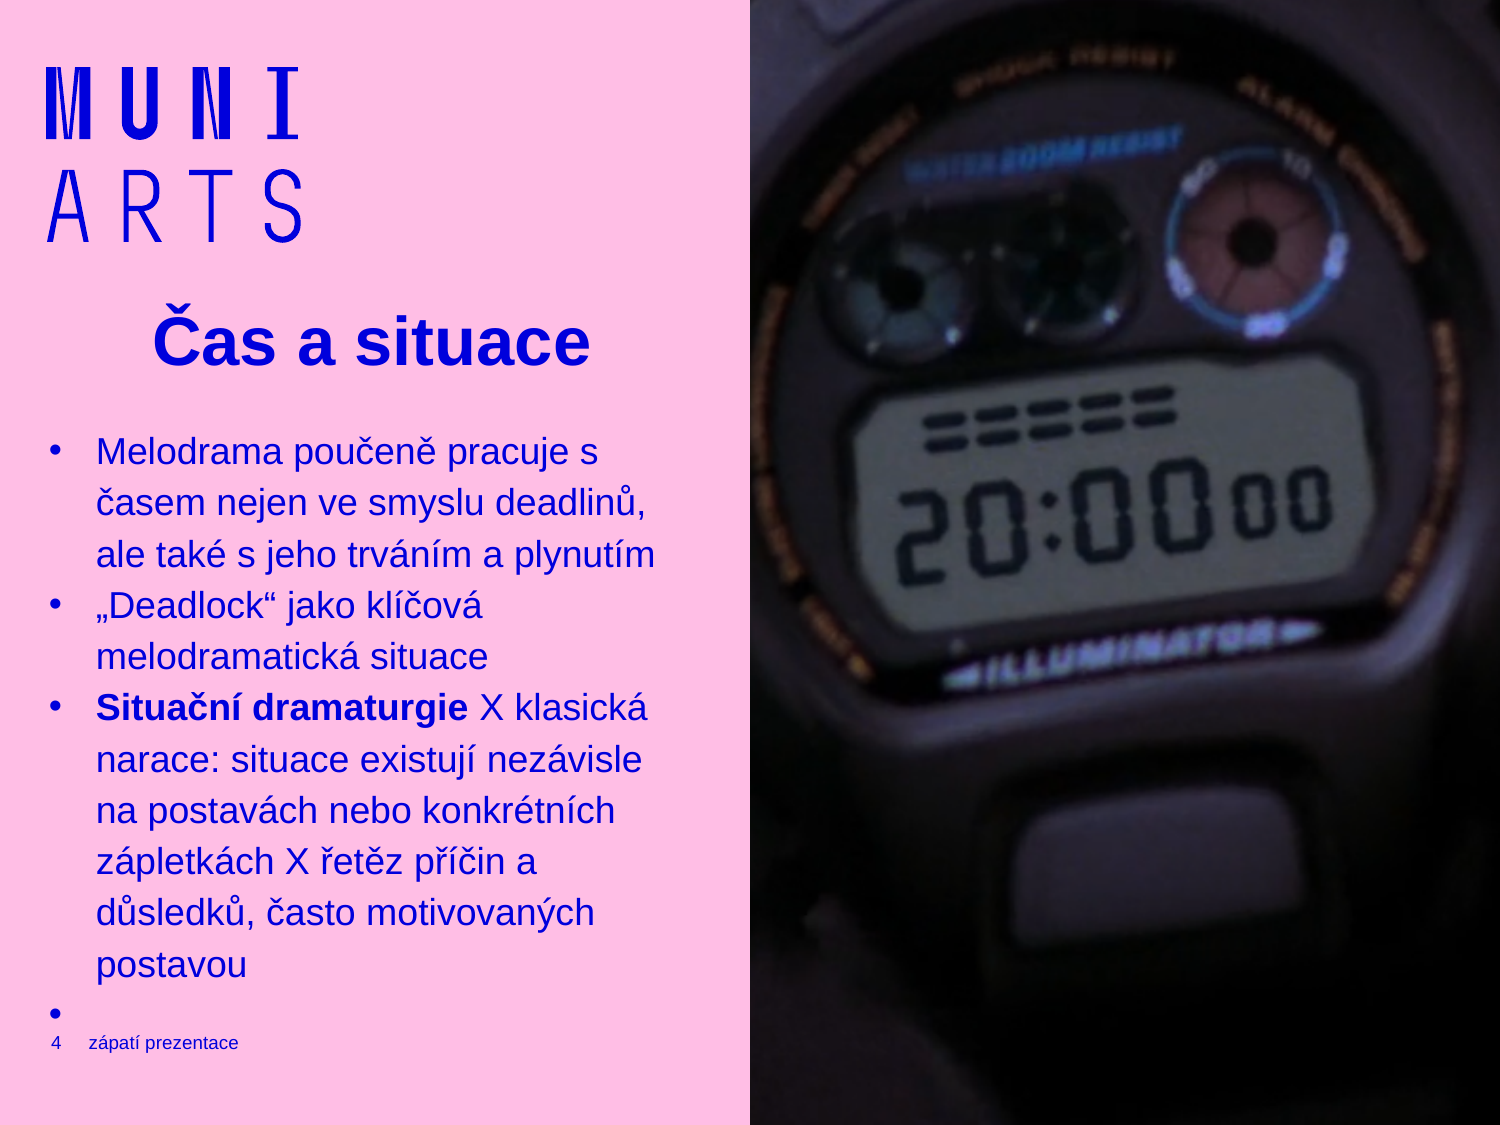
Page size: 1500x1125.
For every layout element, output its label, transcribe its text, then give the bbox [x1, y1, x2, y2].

picture [749, 0, 1500, 1125]
subtitle Melodrama poučeně pracuje s časem nejen ve smyslu deadlinů, ale také s jeho trváním a plynutím „Deadlock“ jako klíčová melodramatická situace Situační dramaturgie X klasická narace: situace existují nezávisle na postavách nebo konkrétních zápletkách X řetěz příčin a důsledků, často motivovaných postavou [49, 420, 695, 922]
title Čas a situace [49, 310, 695, 420]
footer zápatí prezentace [88, 1021, 695, 1063]
slide_number 4 [50, 1021, 82, 1063]
